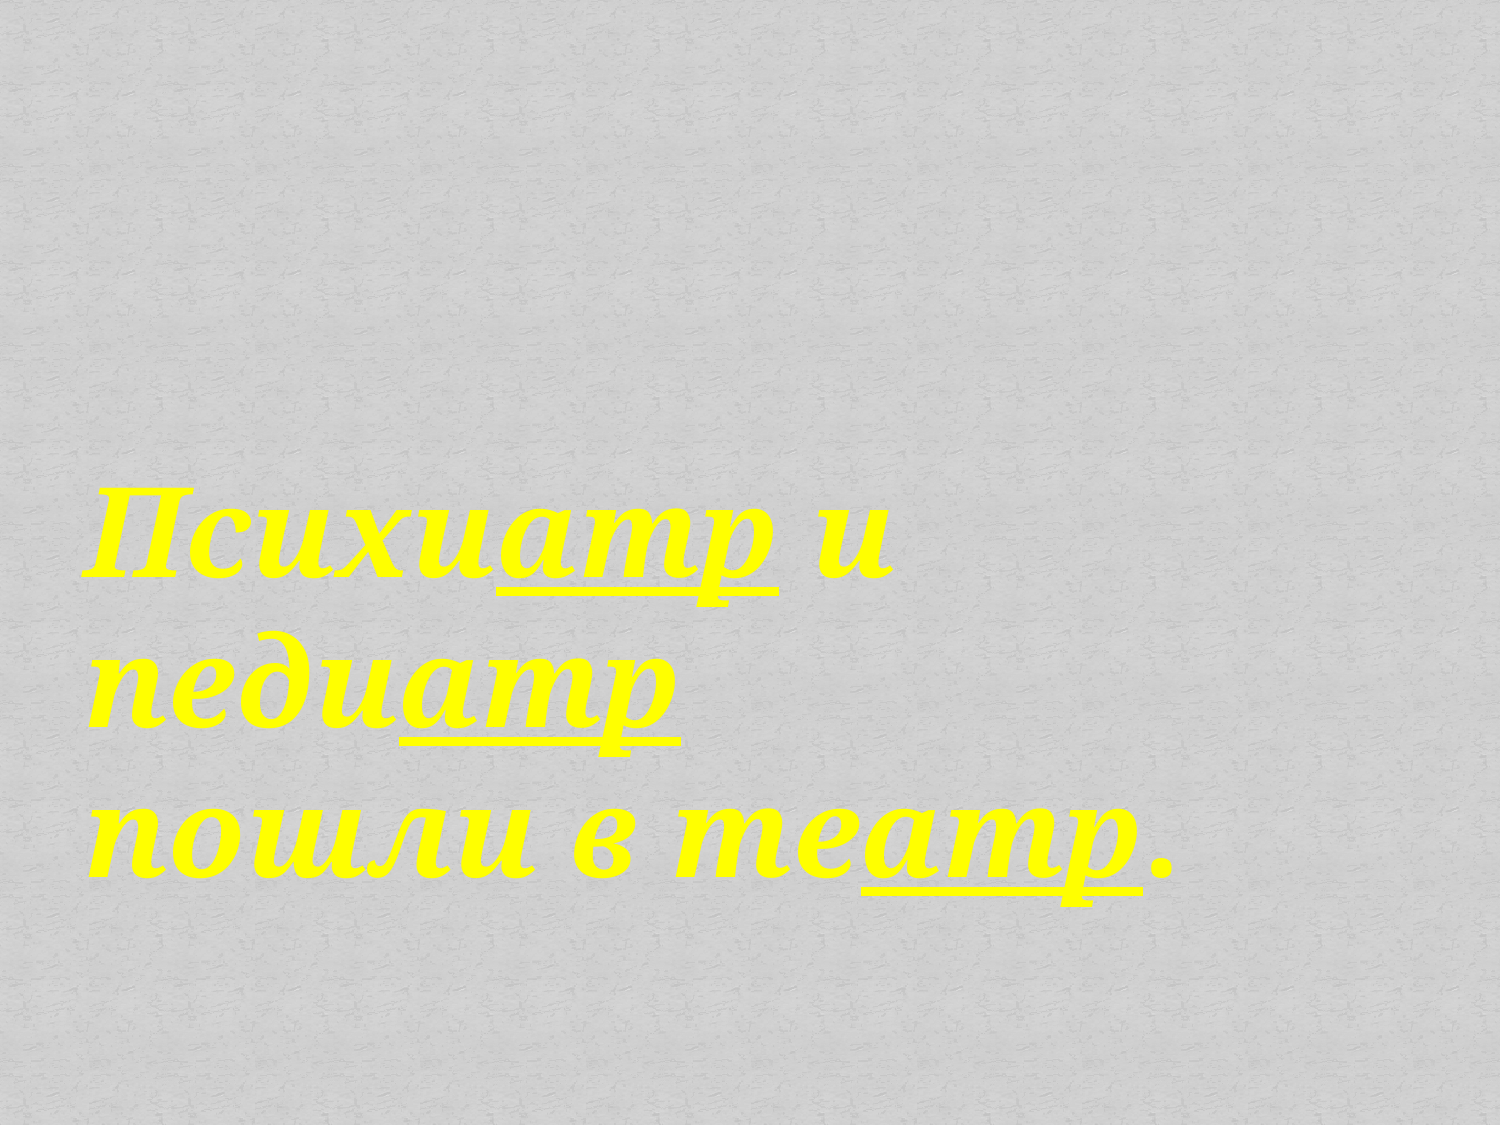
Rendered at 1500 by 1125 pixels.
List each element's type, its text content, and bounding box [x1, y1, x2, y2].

text_box Психиатр и педиатр пошли в театр. [70, 445, 1442, 910]
